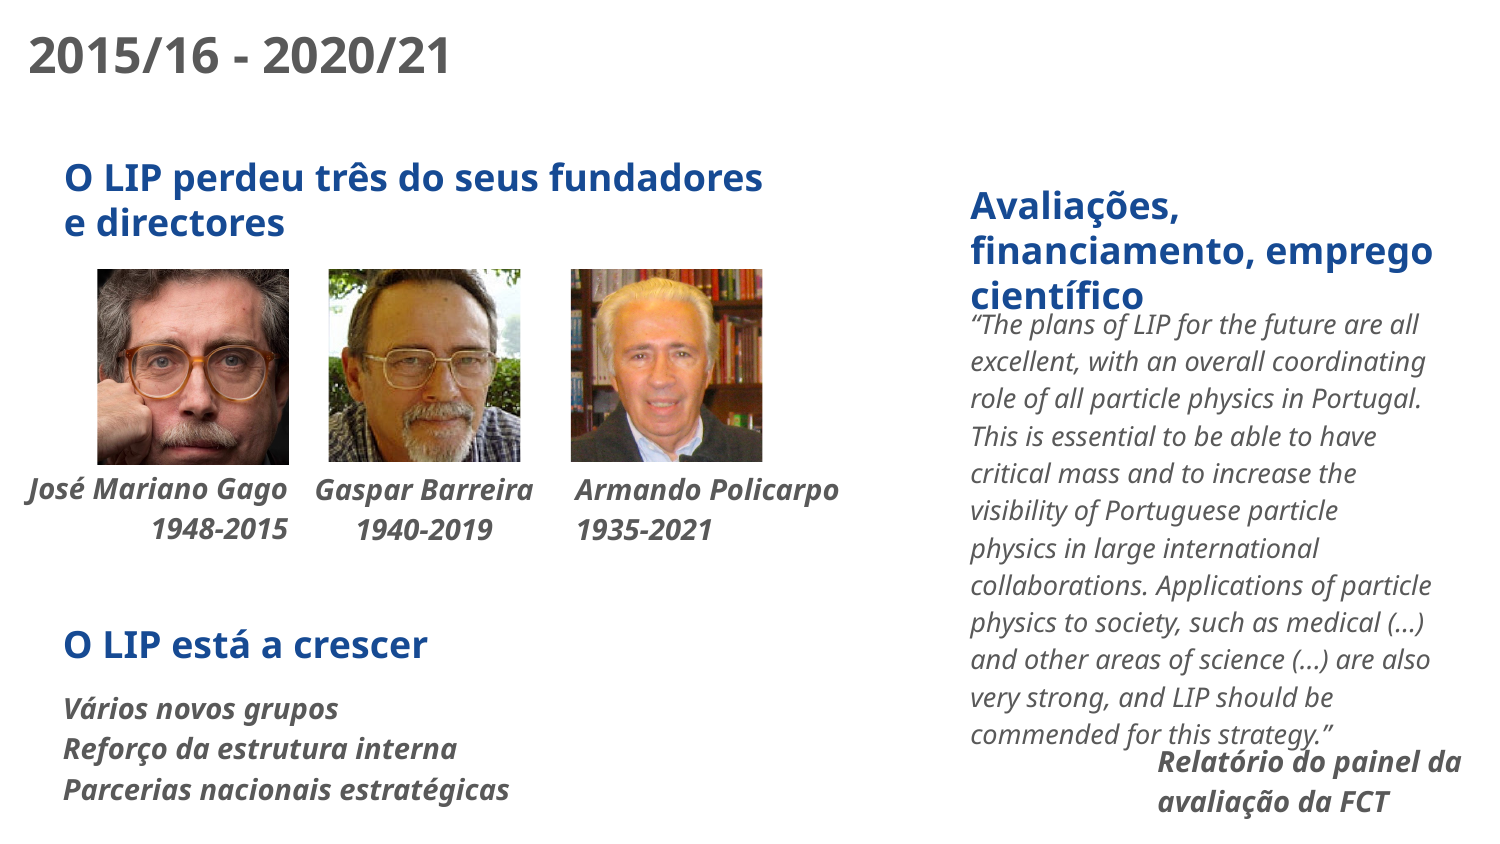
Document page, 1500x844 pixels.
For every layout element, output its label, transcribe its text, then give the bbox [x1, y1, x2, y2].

text_box Vários novos grupos Reforço da estrutura interna Parcerias nacionais estratégicas [47, 670, 782, 821]
picture [96, 269, 290, 466]
list Gaspar Barreira 1940-2019 [280, 450, 560, 570]
text_box Relatório do painel da avaliação da FCT [1142, 723, 1500, 834]
title O LIP está a crescer [47, 605, 463, 670]
list José Mariano Gago 1948-2015 [0, 449, 280, 569]
title 2015/16 - 2020/21 [13, 8, 1412, 127]
text_box “The plans of LIP for the future are all excellent, with an overall coordinating role of all particle physics in Portugal. This is essential to be able to have critical mass and to increase the visibility of Portuguese particle physics in large international collaborations. Applications of particle physics to society, such as medical (...) and other areas of science (...) are also very strong, and LIP should be commended for this strategy.” [955, 287, 1447, 766]
title O LIP perdeu três do seus fundadores e directores [49, 138, 875, 258]
picture [570, 269, 763, 462]
title Avaliações, financiamento, emprego científico [955, 167, 1484, 315]
picture [328, 269, 521, 462]
list Armando Policarpo 1935-2021 [560, 450, 864, 570]
